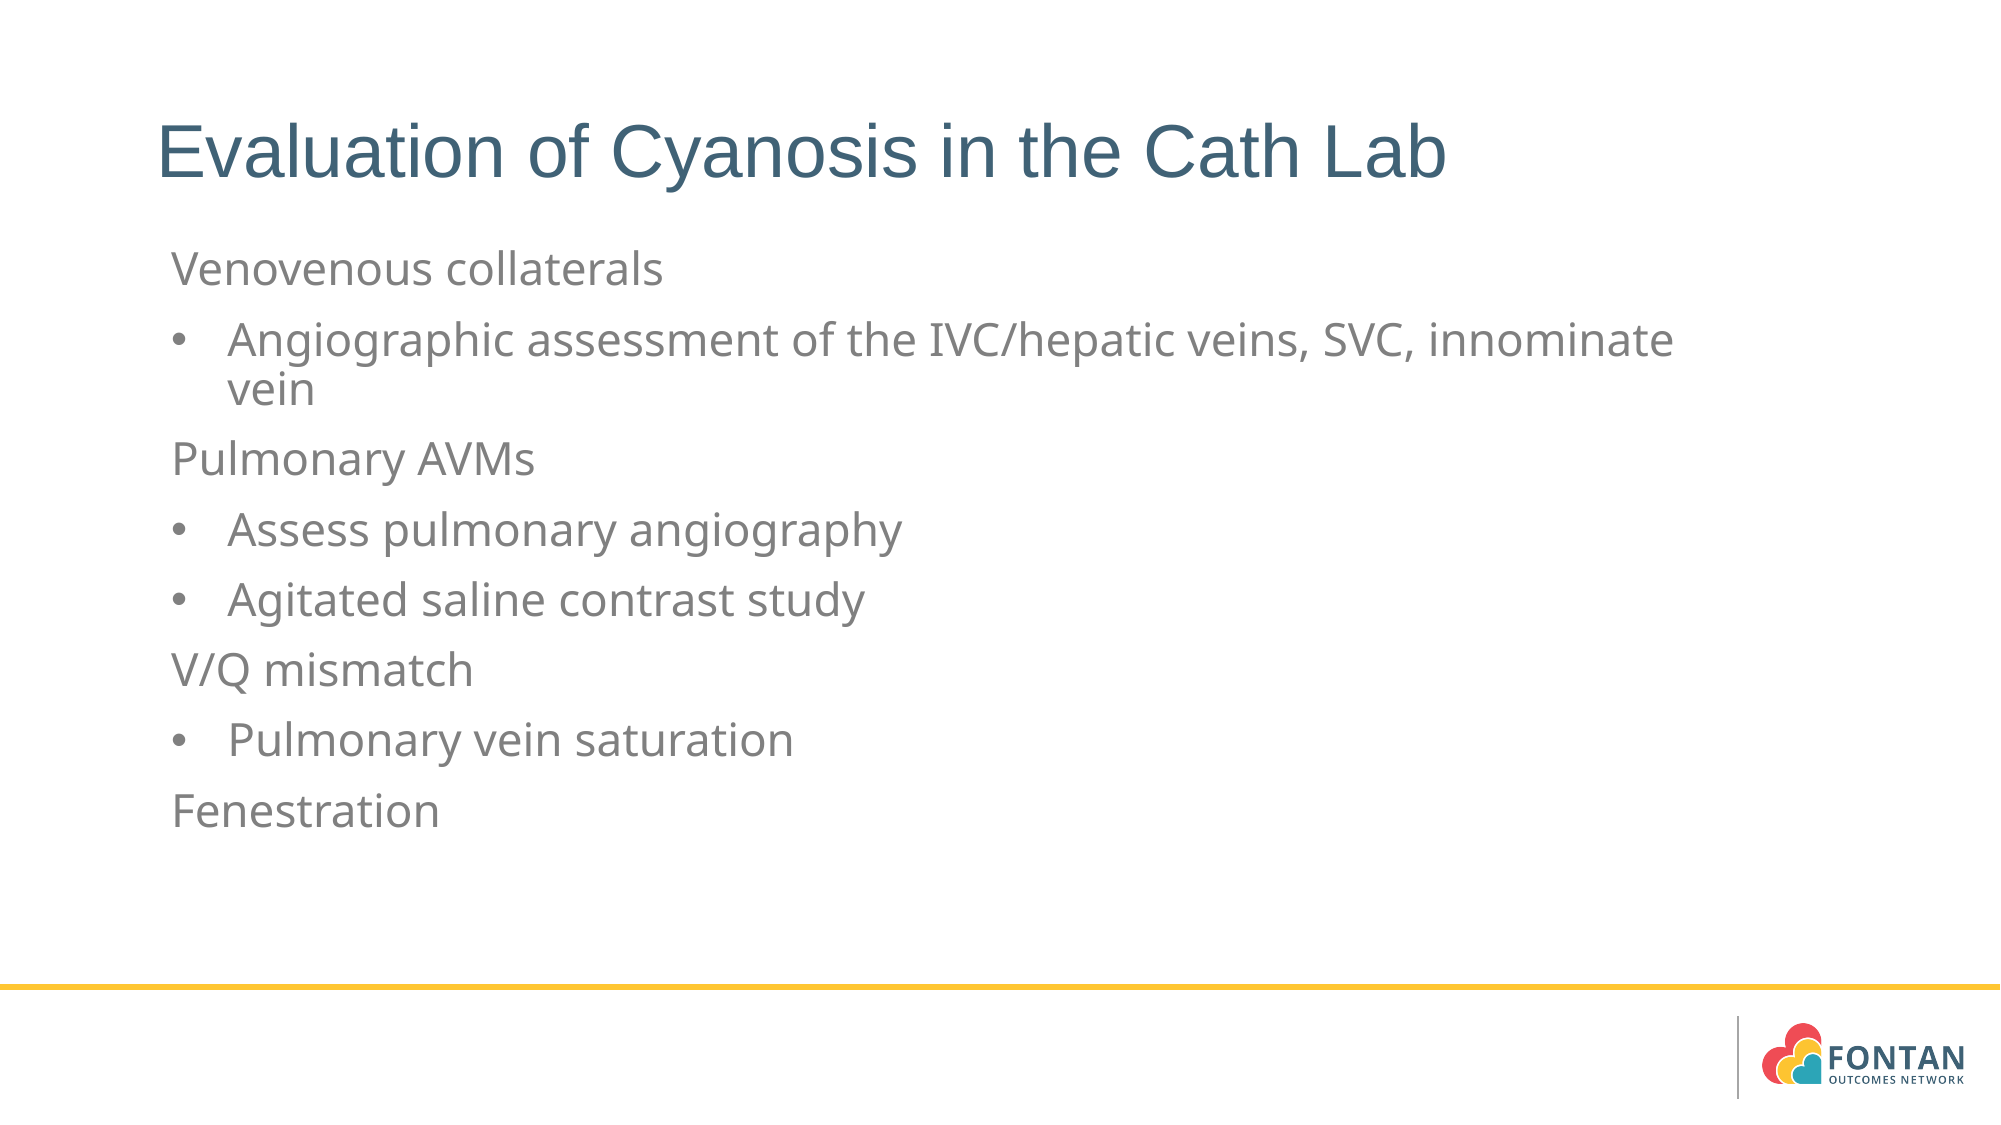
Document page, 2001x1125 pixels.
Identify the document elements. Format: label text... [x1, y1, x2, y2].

title Evaluation of Cyanosis in the Cath Lab [156, 76, 1582, 222]
picture [1762, 1023, 1964, 1084]
list Venovenous collaterals Angiographic assessment of the IVC/hepatic veins, SVC, innominate vein Pulmonary AVMs Assess pulmonary angiography Agitated saline contrast study V/Q mismatch Pulmonary vein saturation Fenestration [156, 238, 1691, 930]
